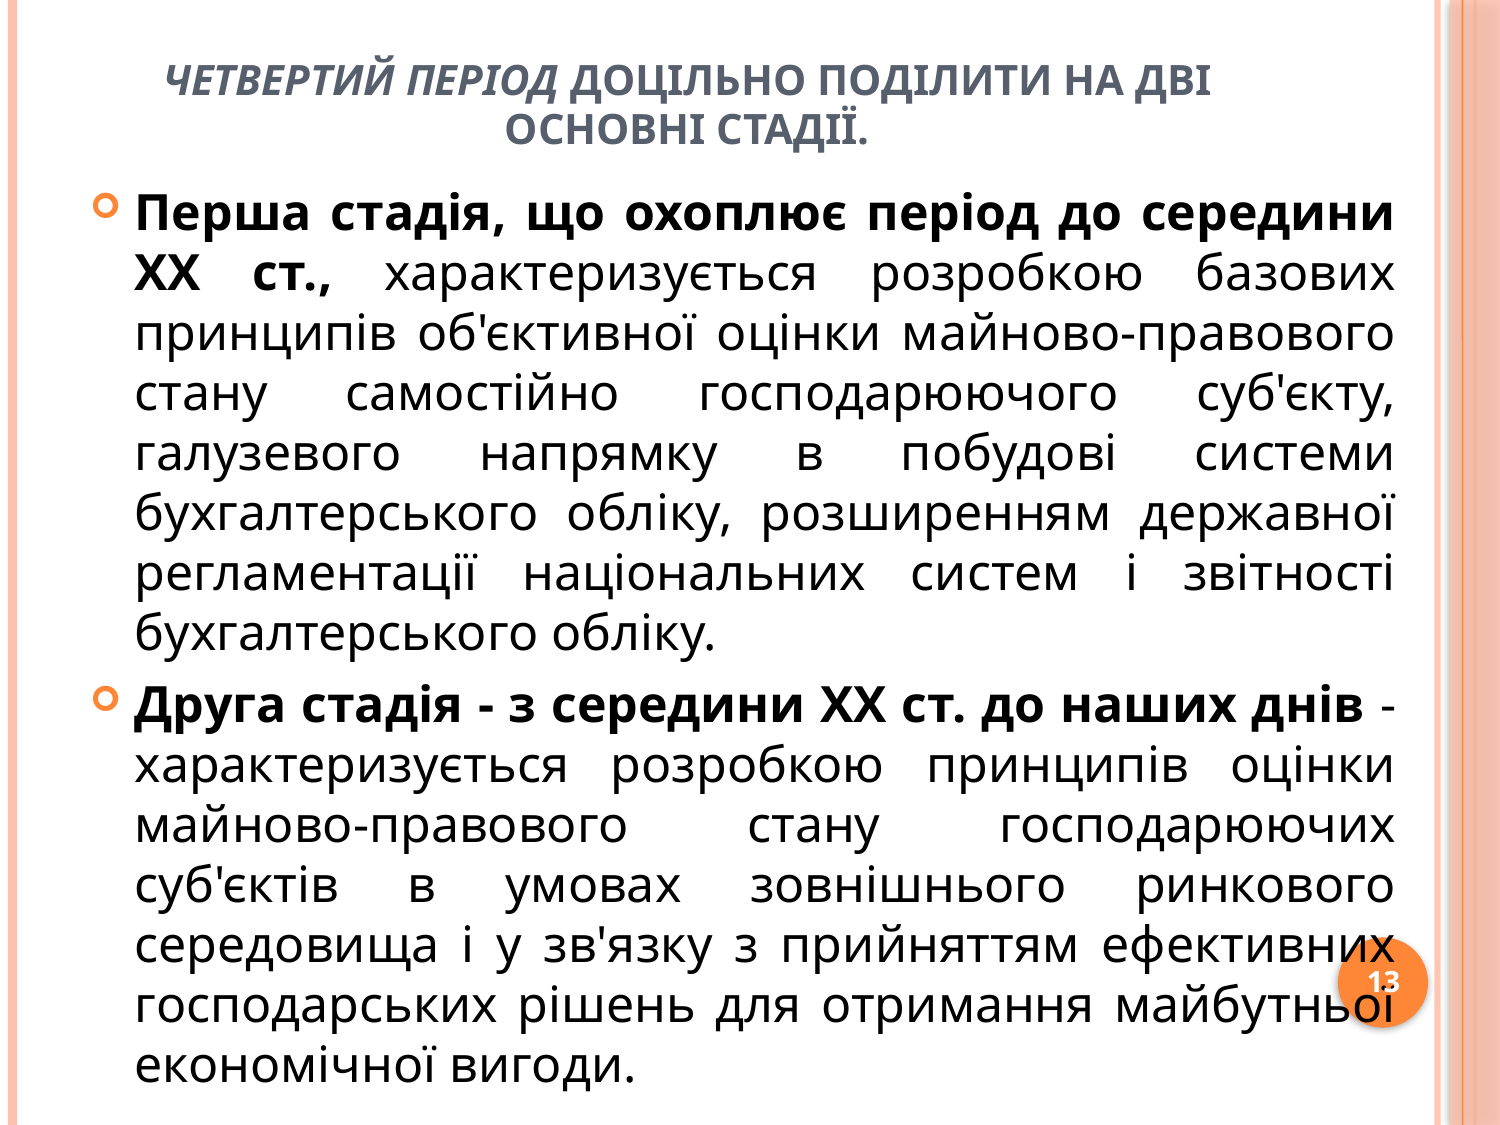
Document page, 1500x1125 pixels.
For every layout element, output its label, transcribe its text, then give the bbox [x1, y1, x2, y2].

slide_number 13 [1333, 940, 1434, 1026]
title Четвертий період доцільно поділити на дві основні стадії. [75, 45, 1300, 161]
list Перша стадія, що охоплює період до середини XX ст., характеризується розробкою базових принципів об'єктивної оцінки майново-правового стану самостійно господарюючого суб'єкту, галузевого напрямку в побудові системи бухгалтерського обліку, розширенням державної регламентації національних систем і звітності бухгалтерського обліку. Друга стадія - з середини XX ст. до наших днів -характеризується розробкою принципів оцінки майново-правового стану господарюючих суб'єктів в умовах зовнішнього ринкового середовища і у зв'язку з прийняттям ефективних господарських рішень для отримання майбутньої економічної вигоди. [74, 172, 1412, 1063]
